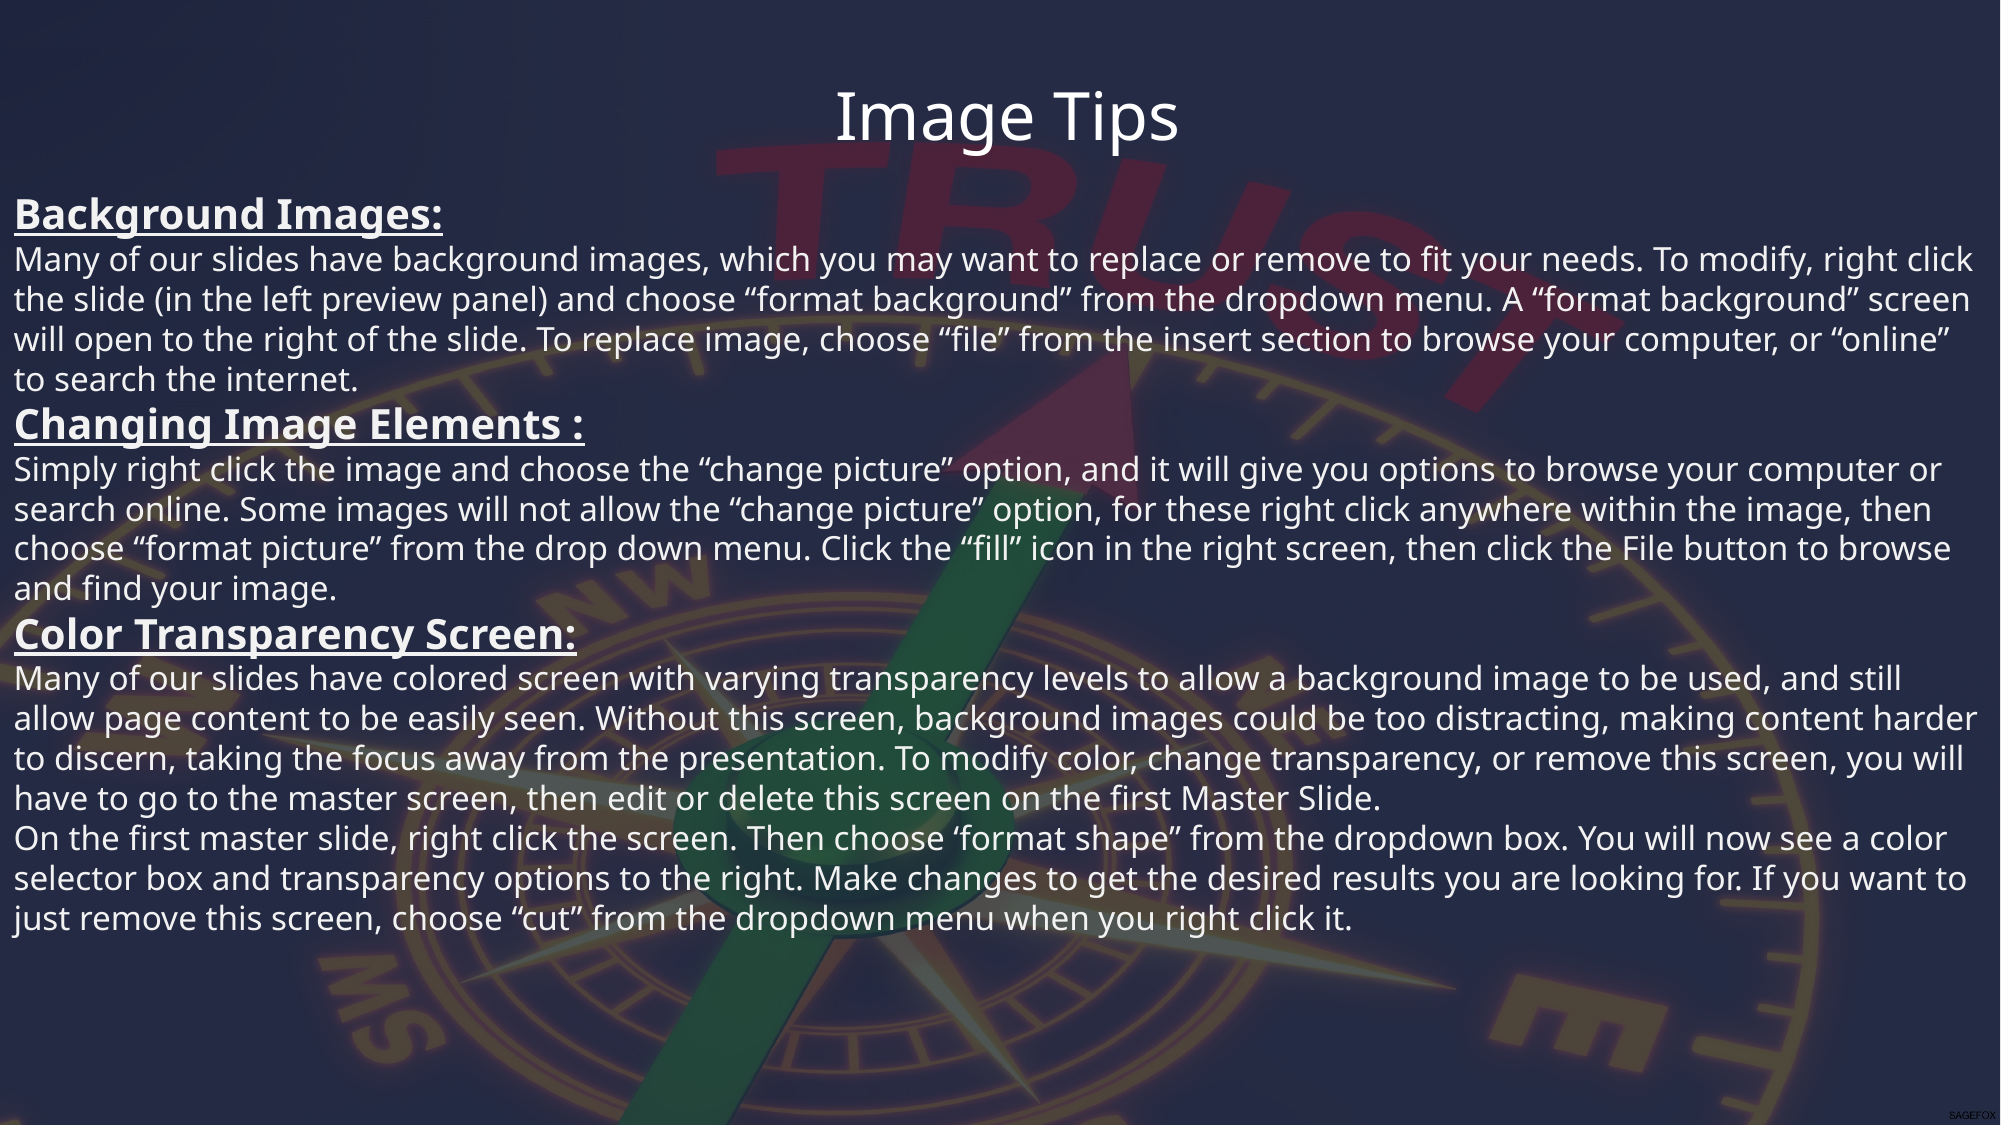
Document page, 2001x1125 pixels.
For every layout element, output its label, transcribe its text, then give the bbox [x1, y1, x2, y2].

title Image Tips [597, 59, 1420, 177]
text_box Background Images: Many of our slides have background images, which you may want to replace or remove to fit your needs. To modify, right click the slide (in the left preview panel) and choose “format background” from the dropdown menu. A “format background” screen will open to the right of the slide. To replace image, choose “file” from the insert section to browse your computer, or “online” to search the internet. Changing Image Elements : Simply right click the image and choose the “change picture” option, and it will give you options to browse your computer or search online. Some images will not allow the “change picture” option, for these right click anywhere within the image, then choose “format picture” from the drop down menu. Click the “fill” icon in the right screen, then click the File button to browse and find your image. Color Transparency Screen: Many of our slides have colored screen with varying transparency levels to allow a background image to be used, and still allow page content to be easily seen. Without this screen, background images could be too distracting, making content harder to discern, taking the focus away from the presentation. To modify color, change transparency, or remove this screen, you will have to go to the master screen, then edit or delete this screen on the first Master Slide. On the first master slide, right click the screen. Then choose ‘format shape” from the dropdown box. You will now see a color selector box and transparency options to the right. Make changes to get the desired results you are looking for. If you want to just remove this screen, choose “cut” from the dropdown menu when you right click it. [0, 0, 2000, 1125]
